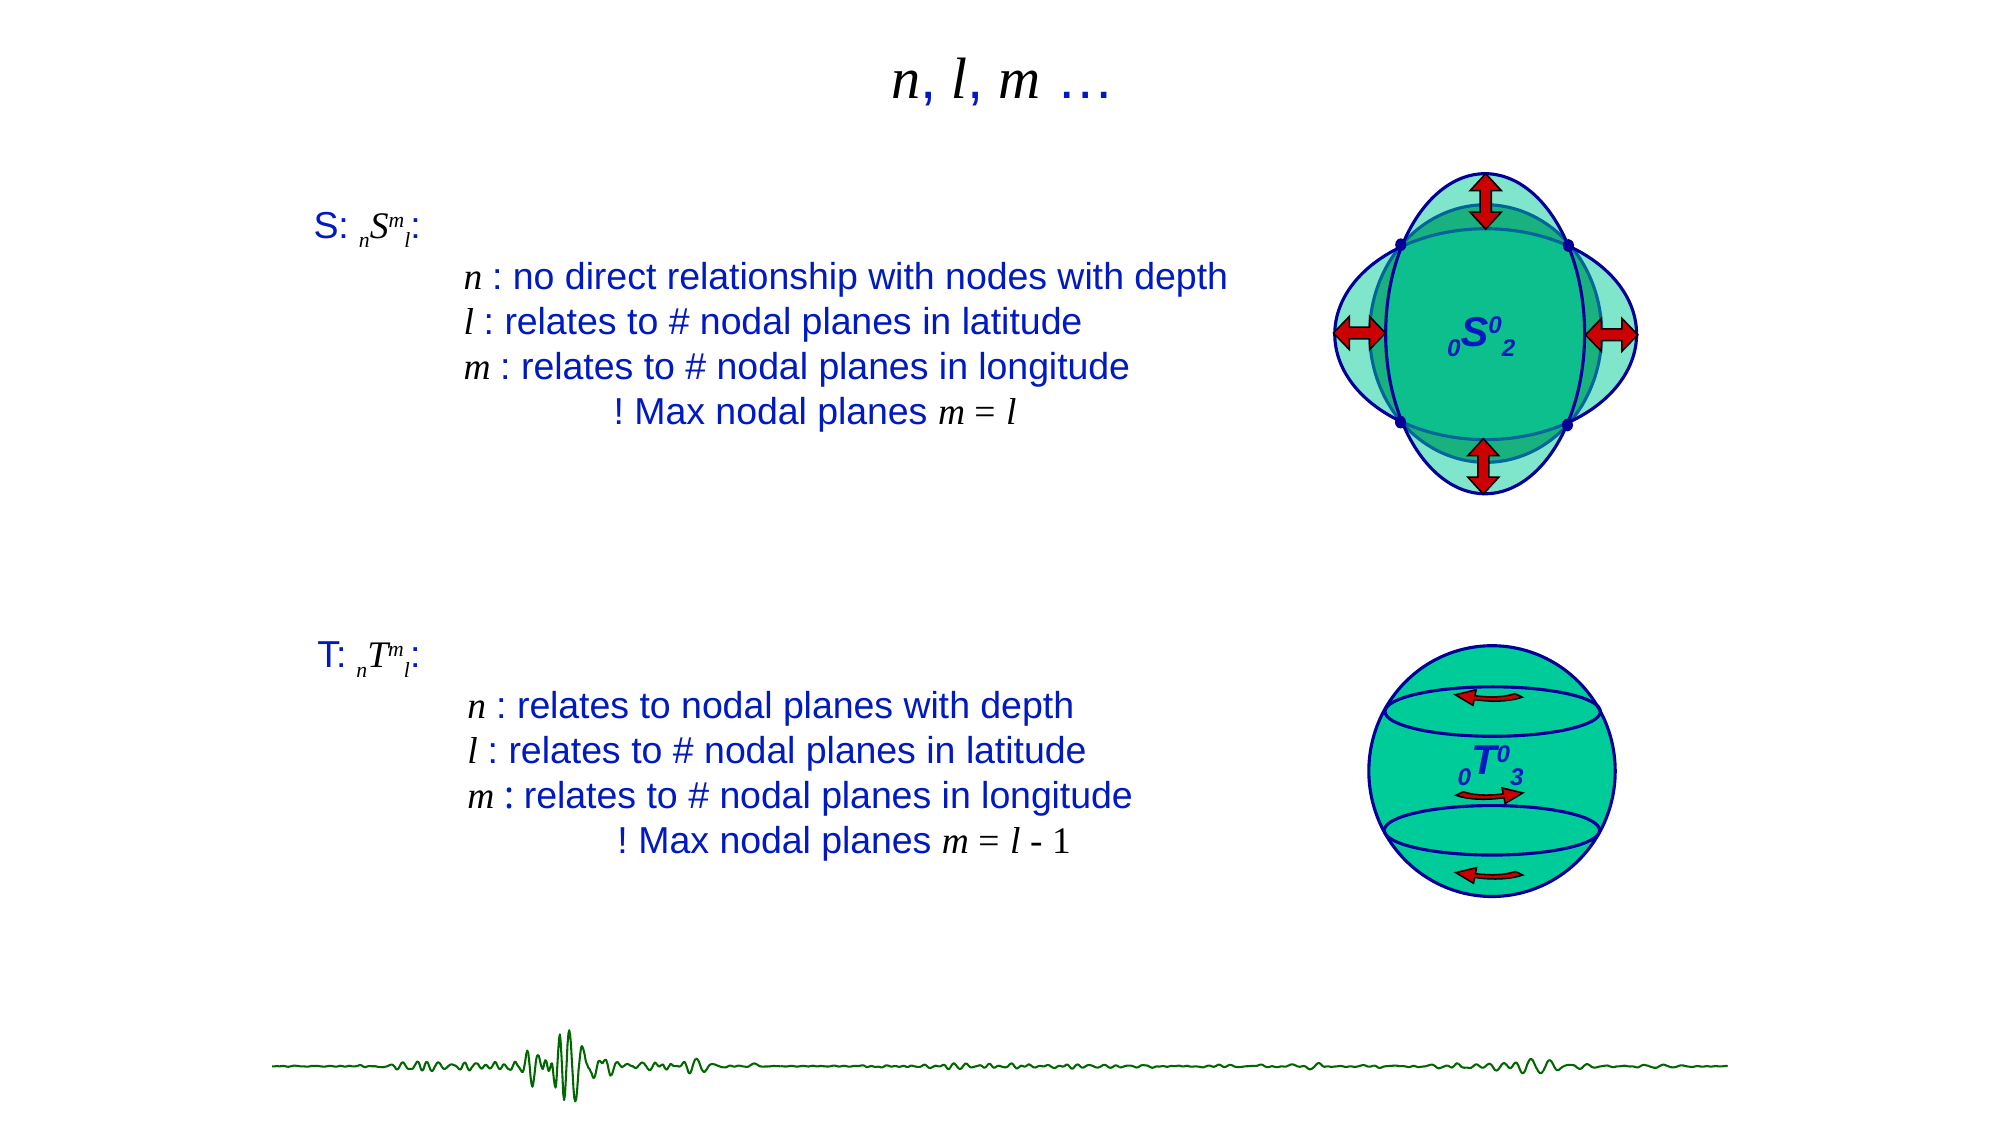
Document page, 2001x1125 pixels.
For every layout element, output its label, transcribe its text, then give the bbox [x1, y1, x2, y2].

text_box S: nSml: n : no direct relationship with nodes with depth l : relates to # nodal planes in latitude m : relates to # nodal planes in longitude ! Max nodal planes m = l [298, 193, 1244, 440]
text_box T: nTml: n : relates to nodal planes with depth l : relates to # nodal planes in latitude m : relates to # nodal planes in longitude ! Max nodal planes m = l - 1 [302, 622, 1148, 869]
text_box n, l, m … [365, 23, 1641, 126]
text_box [1333, 173, 1638, 495]
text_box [1368, 645, 1616, 897]
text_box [272, 1030, 1728, 1102]
